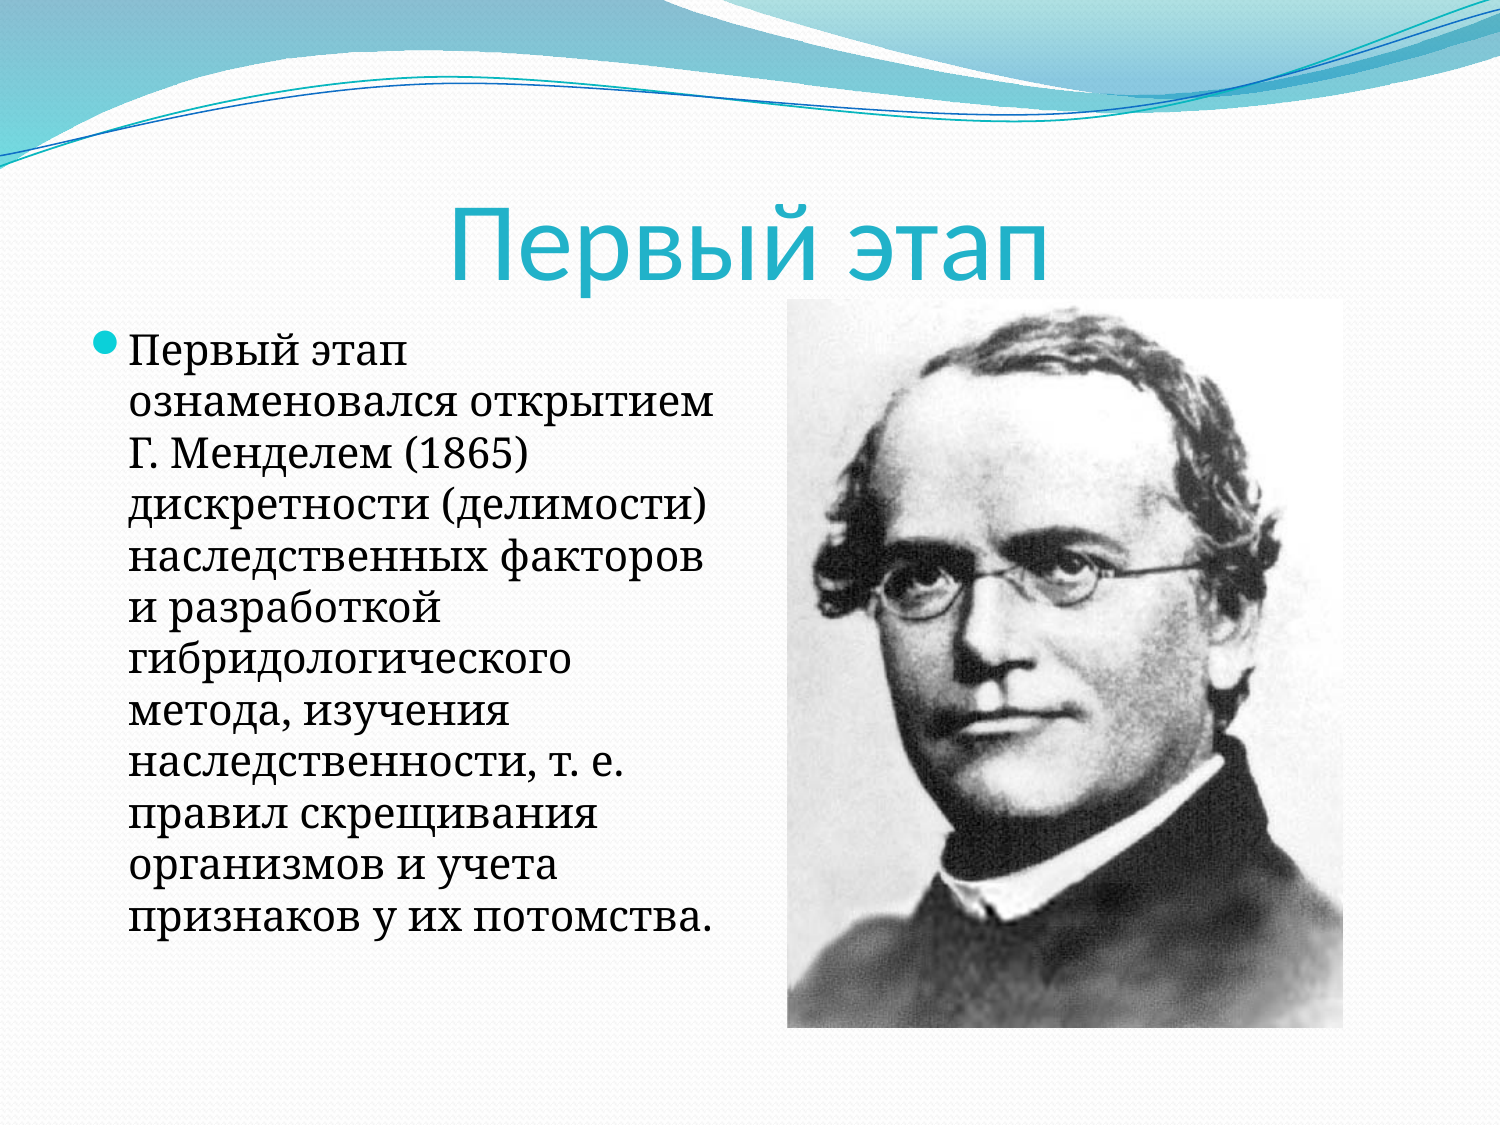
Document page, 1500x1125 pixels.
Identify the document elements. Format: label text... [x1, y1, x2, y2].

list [787, 299, 1343, 1028]
title Первый этап [75, 115, 1425, 303]
list Первый этап ознаменовался открытием Г. Менделем (1865) дискретности (делимости) наследственных факторов и разработкой гибридологического метода, изучения наследственности, т. е. правил скрещивания организмов и учета признаков у их потомства. [75, 314, 738, 1043]
